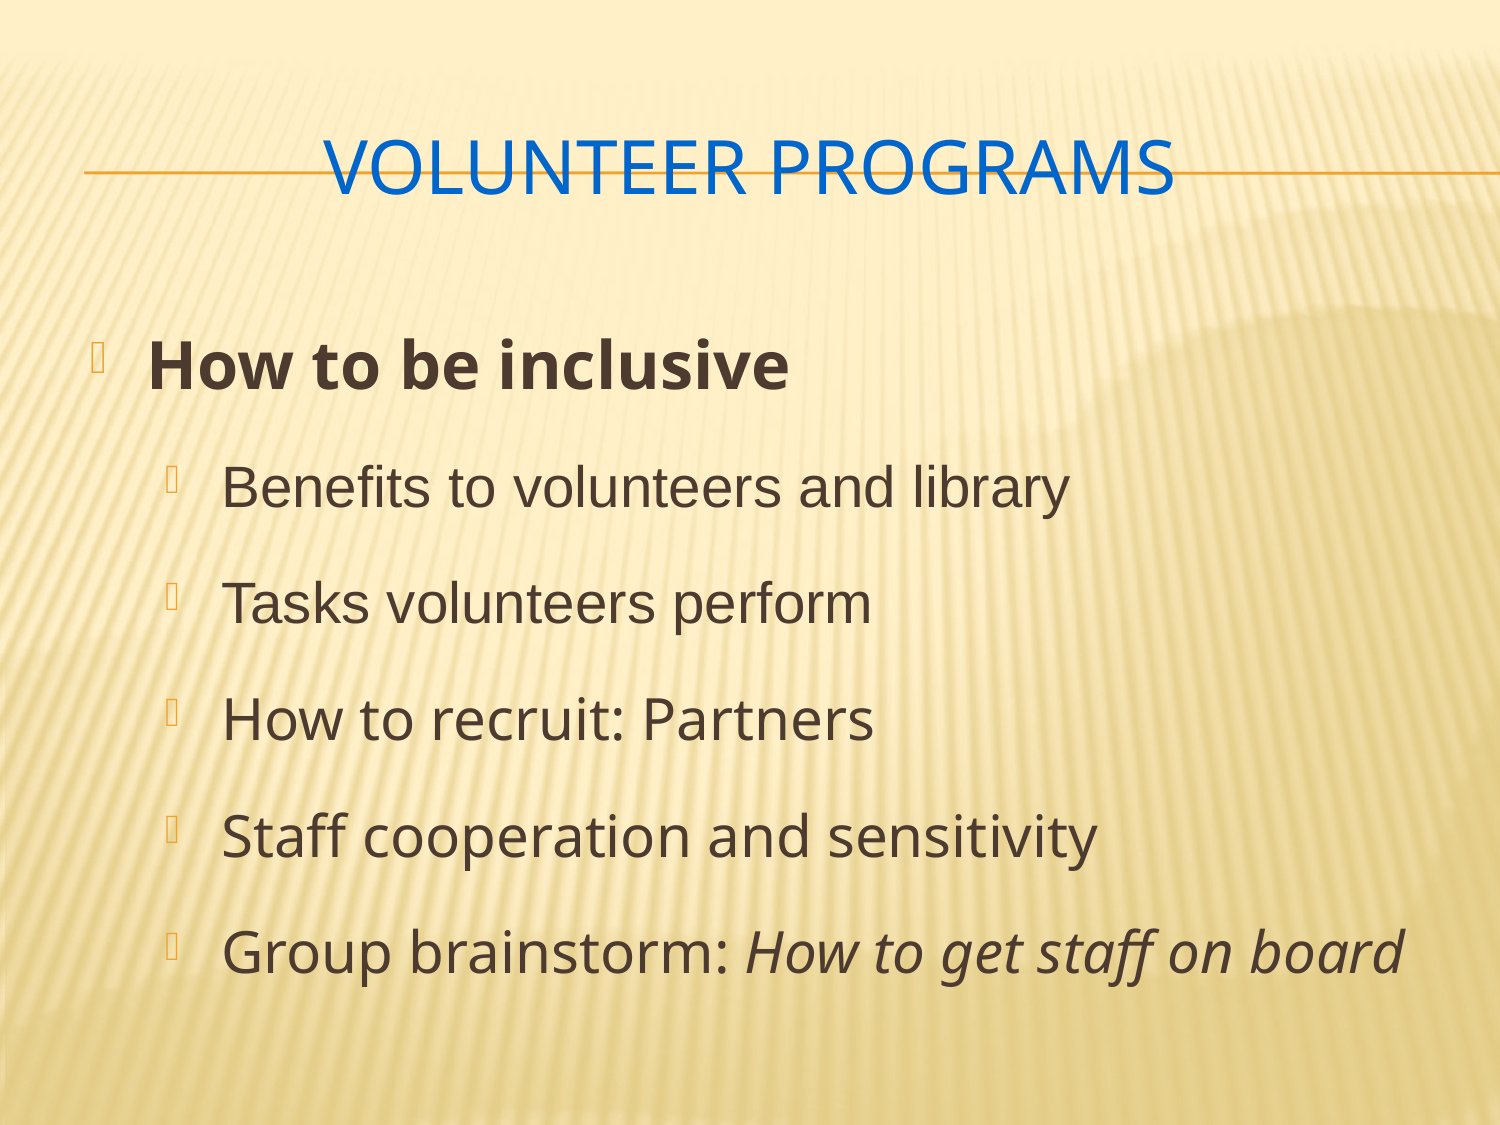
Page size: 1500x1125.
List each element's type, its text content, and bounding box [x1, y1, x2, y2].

text_box How to be inclusive Benefits to volunteers and library Tasks volunteers perform How to recruit: Partners Staff cooperation and sensitivity Group brainstorm: How to get staff on board [74, 274, 1500, 1018]
text_box Volunteer programs [0, 112, 1500, 250]
